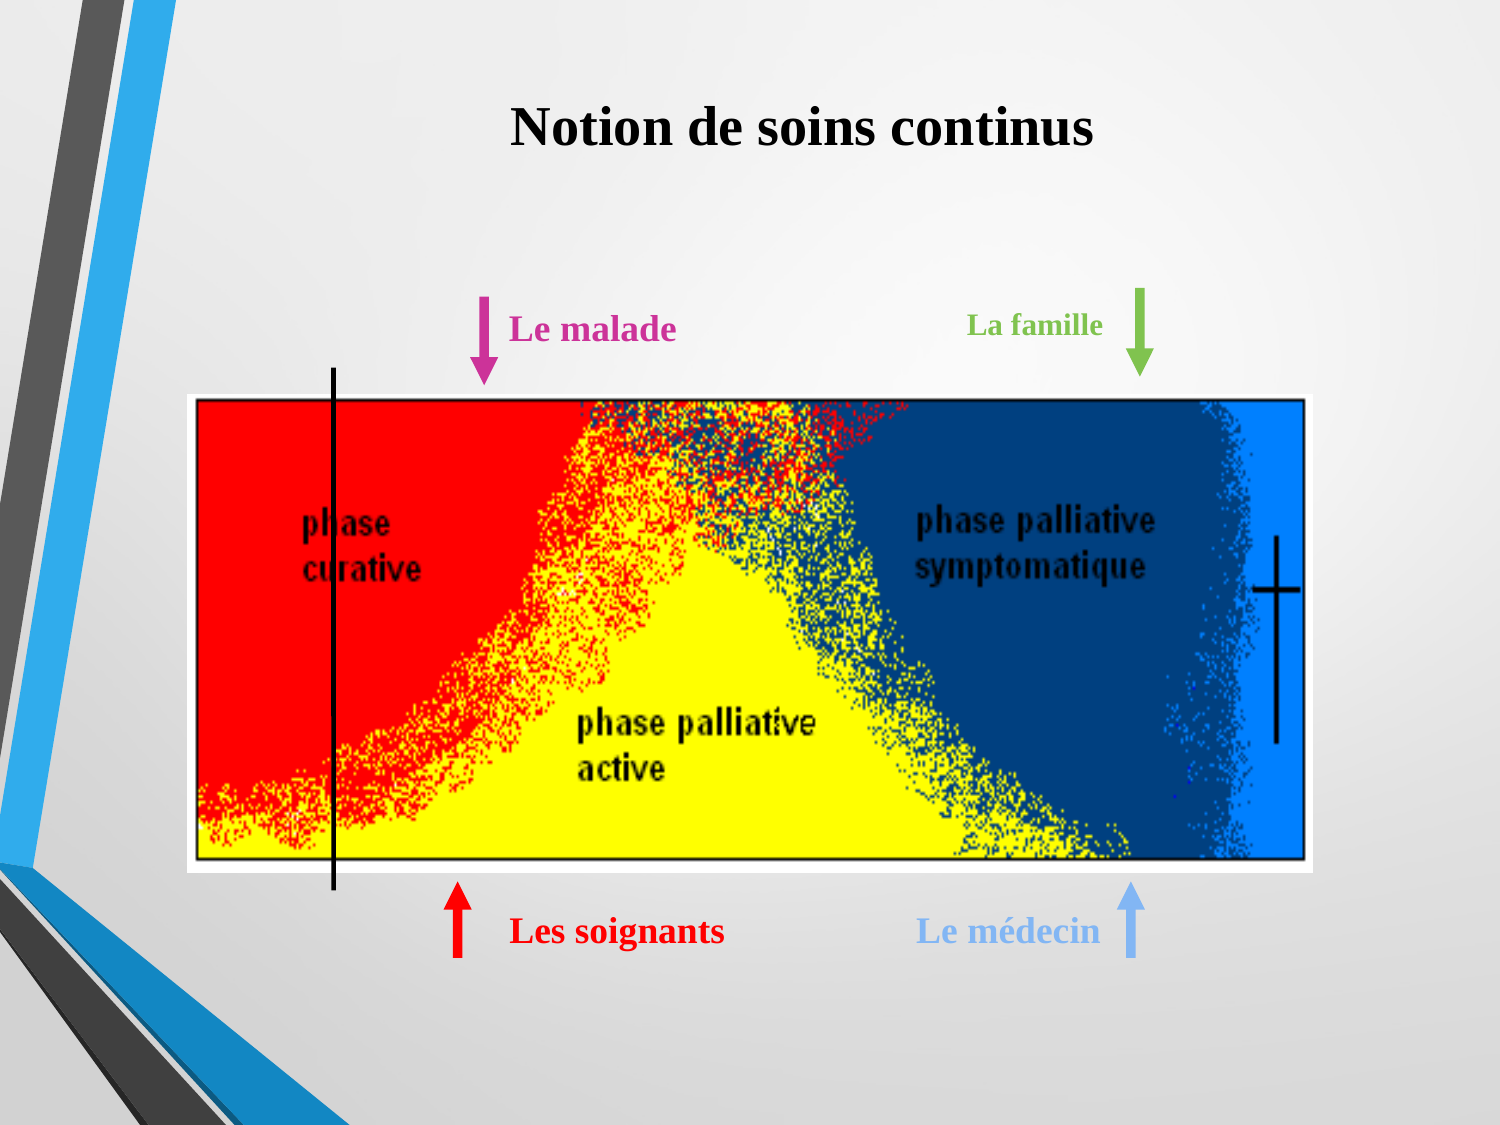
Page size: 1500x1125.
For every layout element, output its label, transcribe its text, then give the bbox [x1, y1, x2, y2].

text_box [477, 296, 491, 386]
text_box Les soignants [494, 899, 740, 959]
text_box [451, 881, 464, 958]
text_box Le malade [494, 296, 692, 357]
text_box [187, 393, 1313, 873]
text_box Notion de soins continus [495, 81, 1110, 165]
text_box Le médecin [901, 899, 1116, 959]
text_box [1124, 881, 1138, 958]
text_box La famille [952, 296, 1119, 349]
text_box [1133, 287, 1147, 377]
